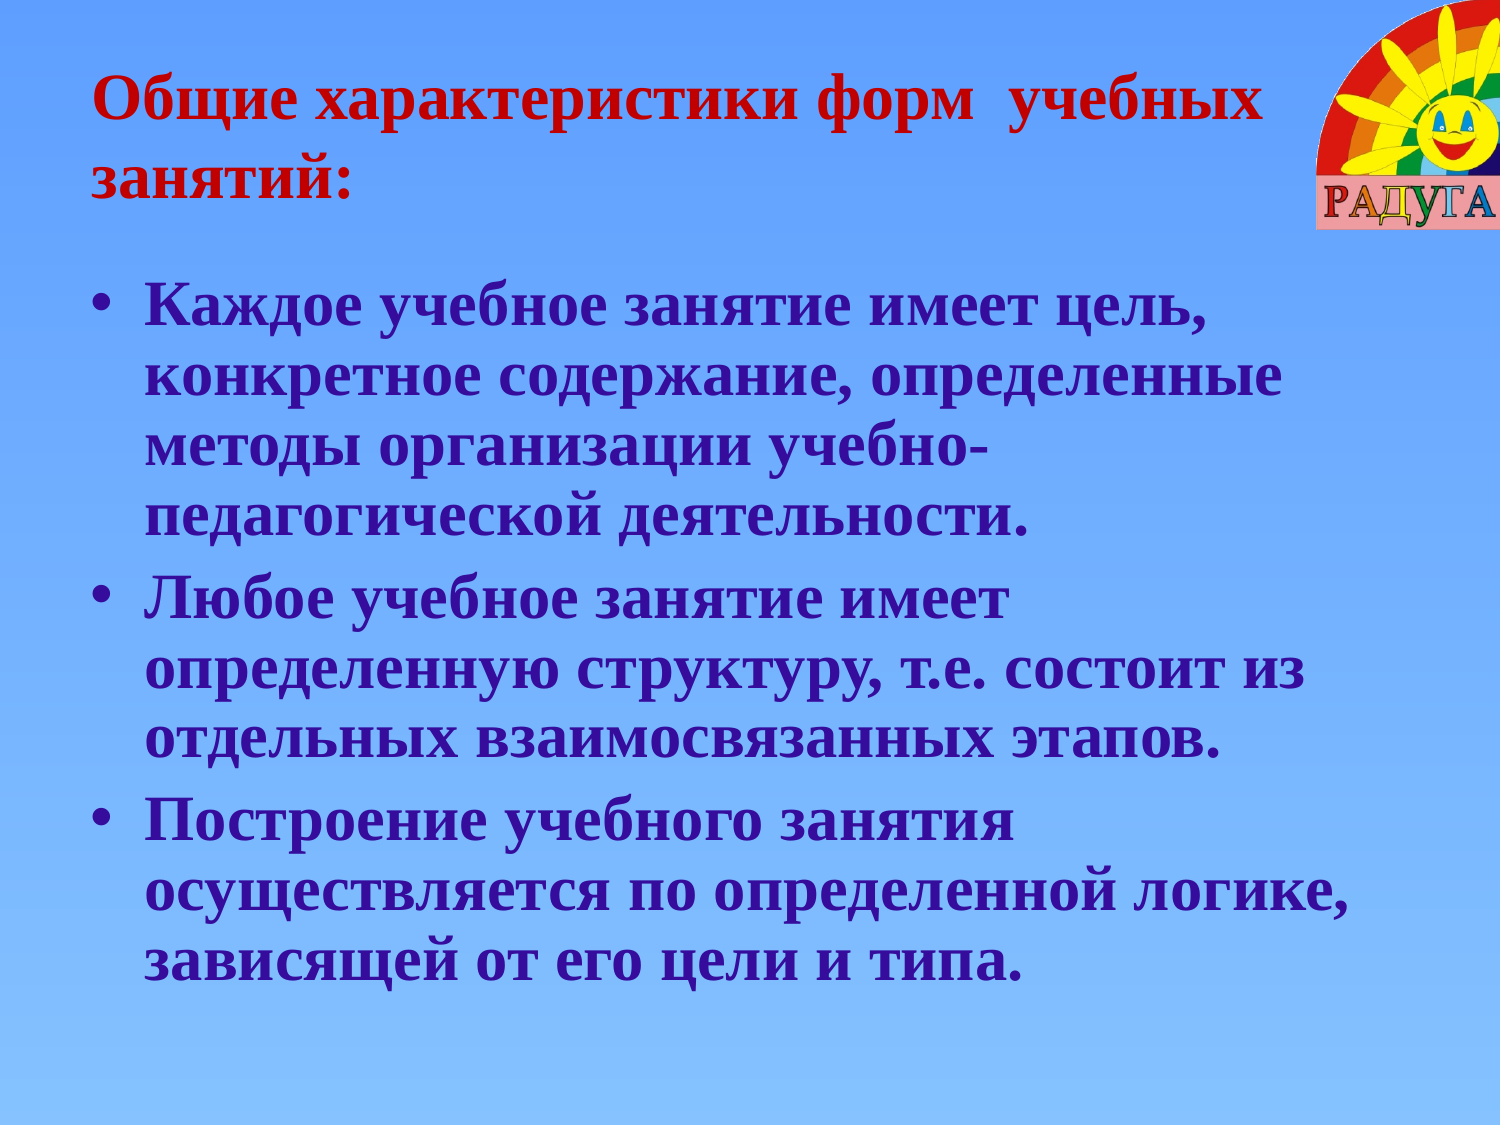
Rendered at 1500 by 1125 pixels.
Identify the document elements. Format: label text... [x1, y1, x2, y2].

list Каждое учебное занятие имеет цель, конкретное содержание, определенные методы организации учебно-педагогической деятельности. Любое учебное занятие имеет определенную структуру, т.е. состоит из отдельных взаимосвязанных этапов. Построение учебного занятия осуществляется по определенной логике, зависящей от его цели и типа. [75, 262, 1425, 1005]
picture [1316, 0, 1500, 230]
title Общие характеристики форм учебных занятий: [76, 45, 1311, 220]
